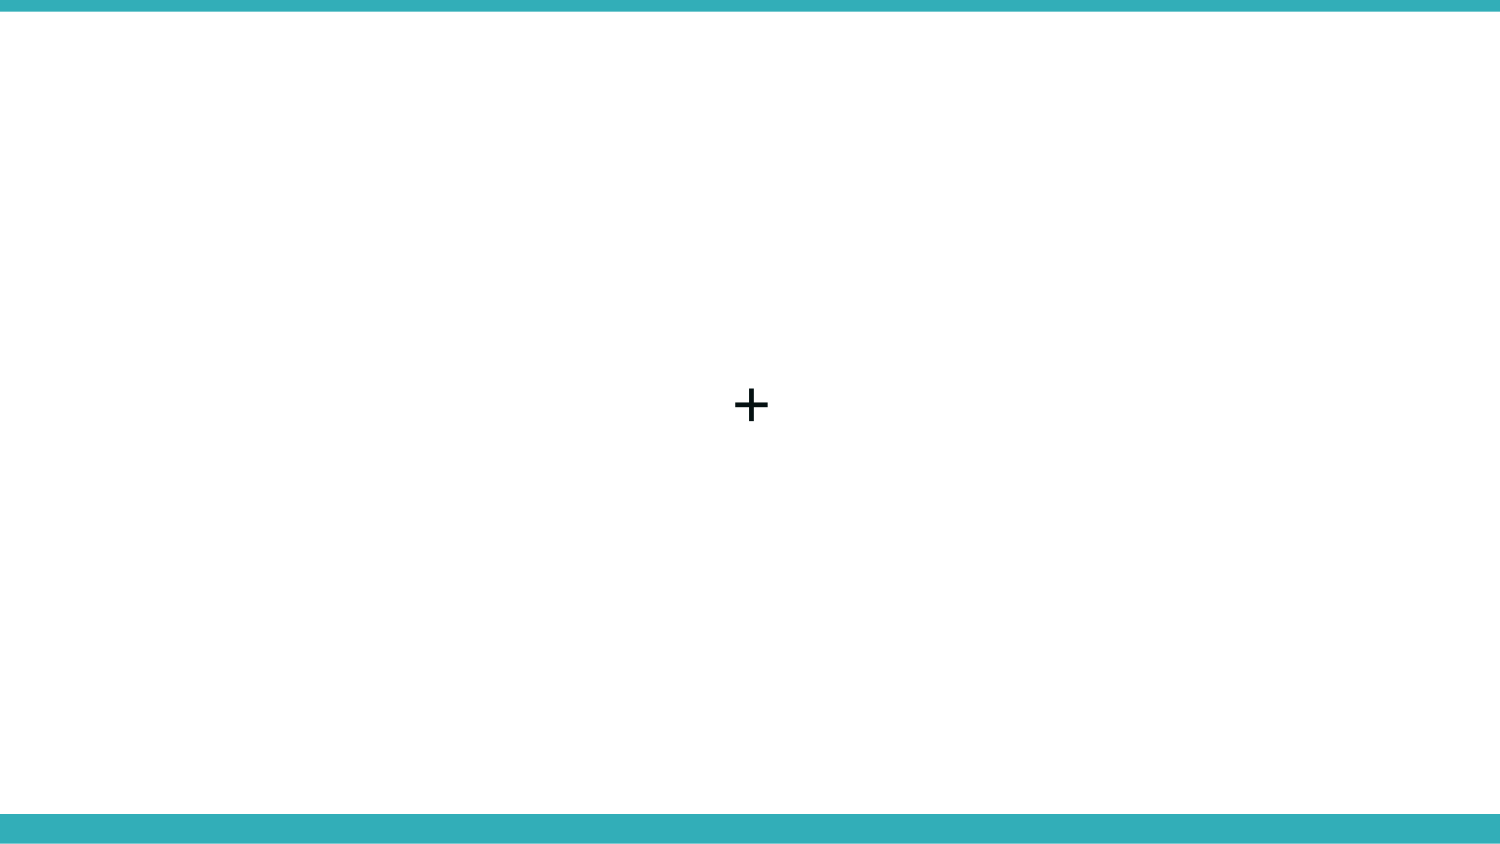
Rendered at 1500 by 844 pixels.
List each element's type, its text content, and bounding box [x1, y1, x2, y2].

text_box + [712, 350, 791, 451]
